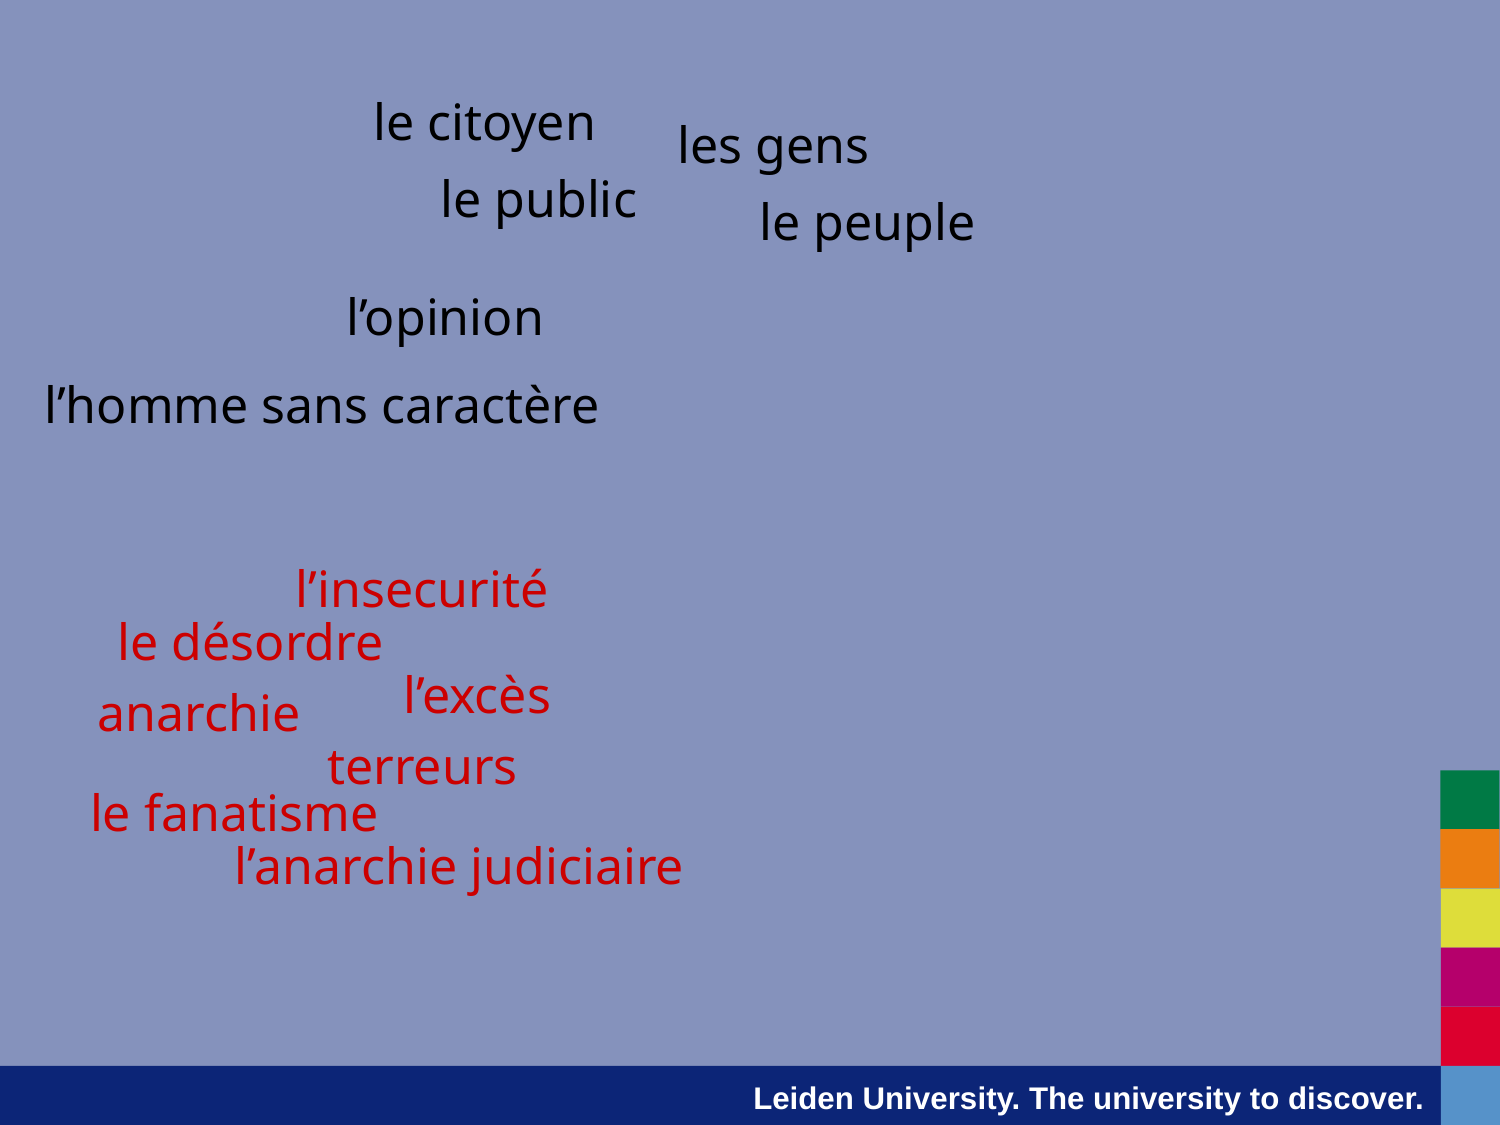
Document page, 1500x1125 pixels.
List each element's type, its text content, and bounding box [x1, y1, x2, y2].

text_box l’insecurité [271, 556, 573, 626]
text_box l’excès [388, 662, 566, 732]
text_box le désordre [102, 609, 399, 679]
text_box le fanatisme [64, 780, 404, 850]
text_box le public [425, 166, 653, 236]
text_box le citoyen [348, 90, 622, 159]
text_box anarchie [82, 680, 316, 750]
text_box l’opinion [331, 284, 560, 354]
text_box le peuple [738, 190, 998, 260]
text_box l’anarchie judiciaire [220, 834, 700, 903]
text_box l’homme sans caractère [29, 373, 615, 443]
text_box les gens [655, 113, 892, 183]
text_box terreurs [312, 733, 533, 803]
